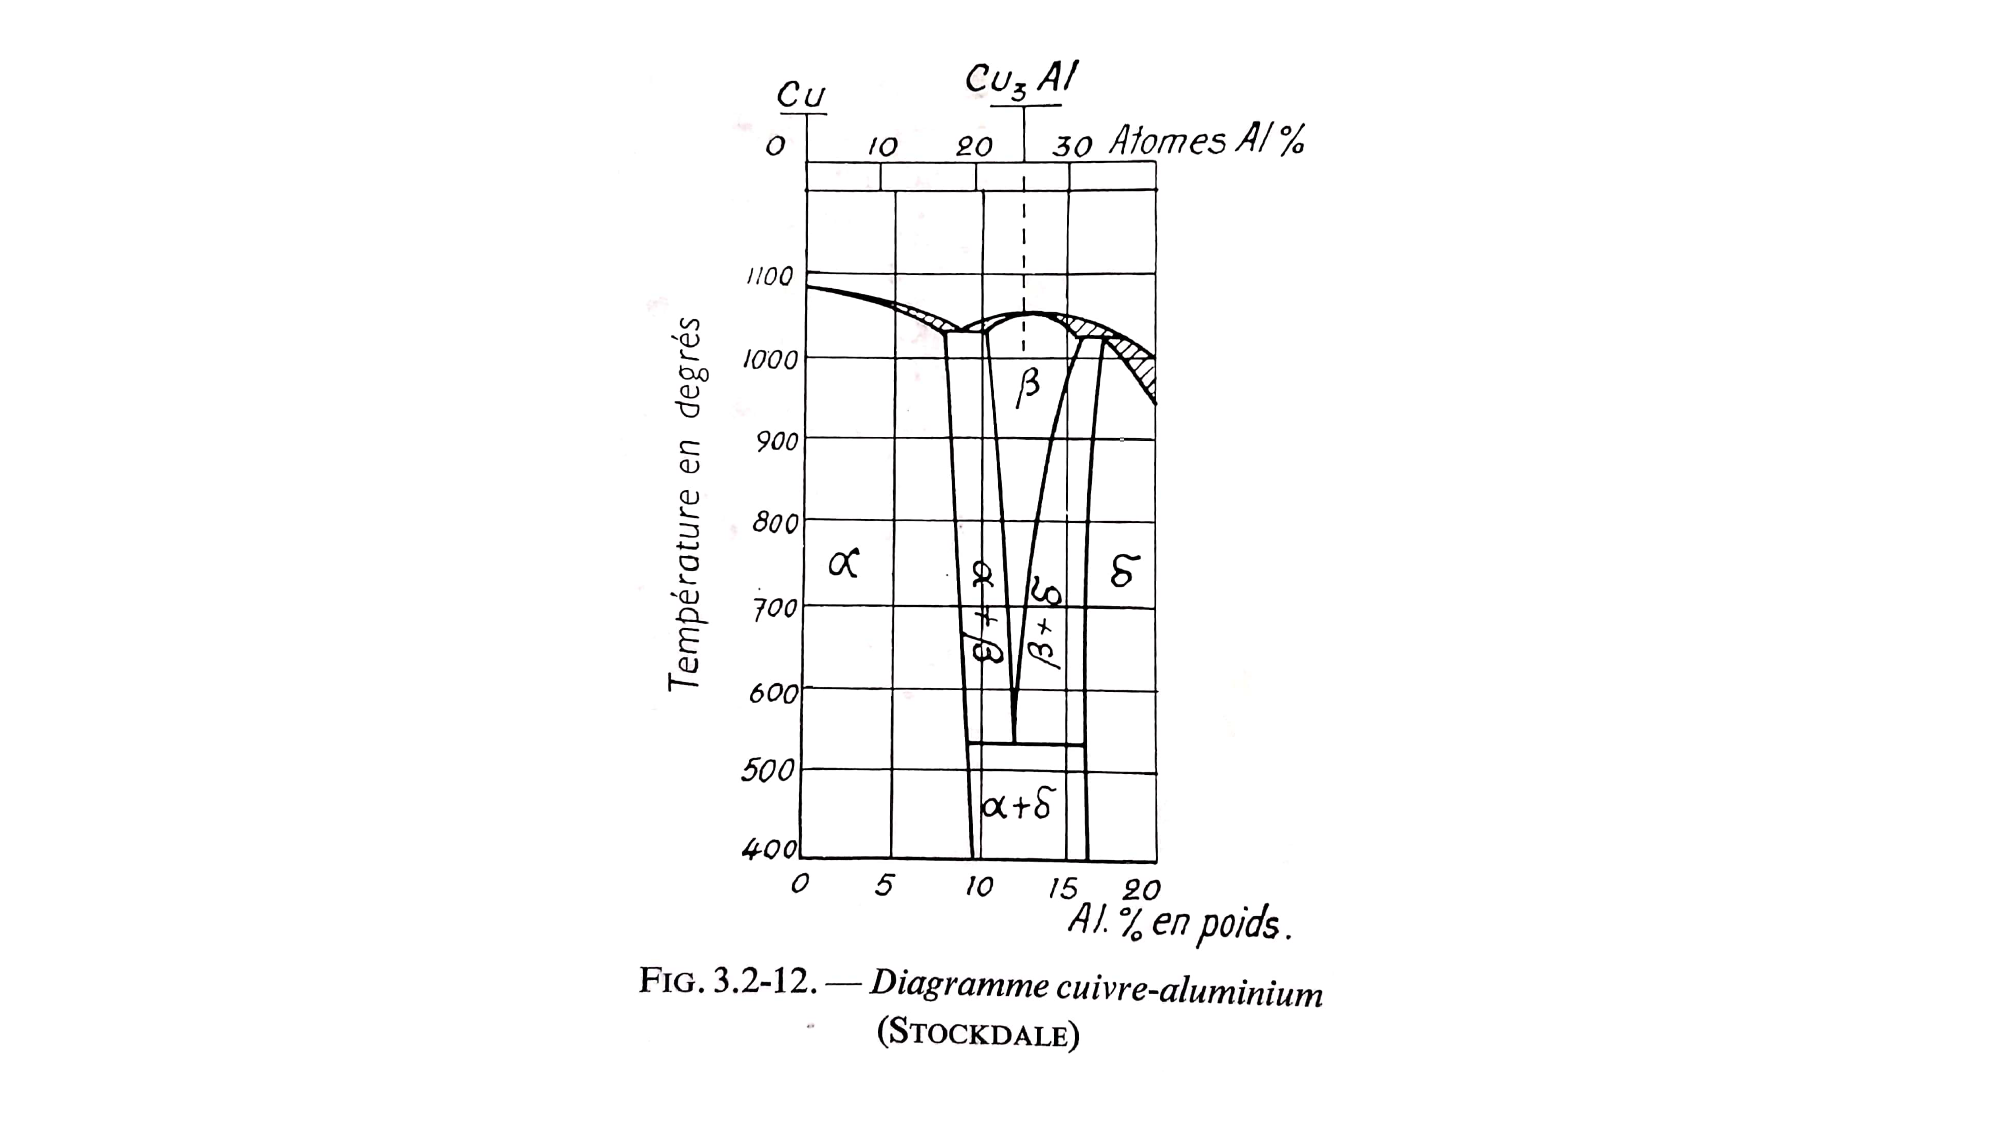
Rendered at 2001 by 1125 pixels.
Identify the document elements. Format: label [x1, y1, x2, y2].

picture [618, 30, 1382, 1072]
